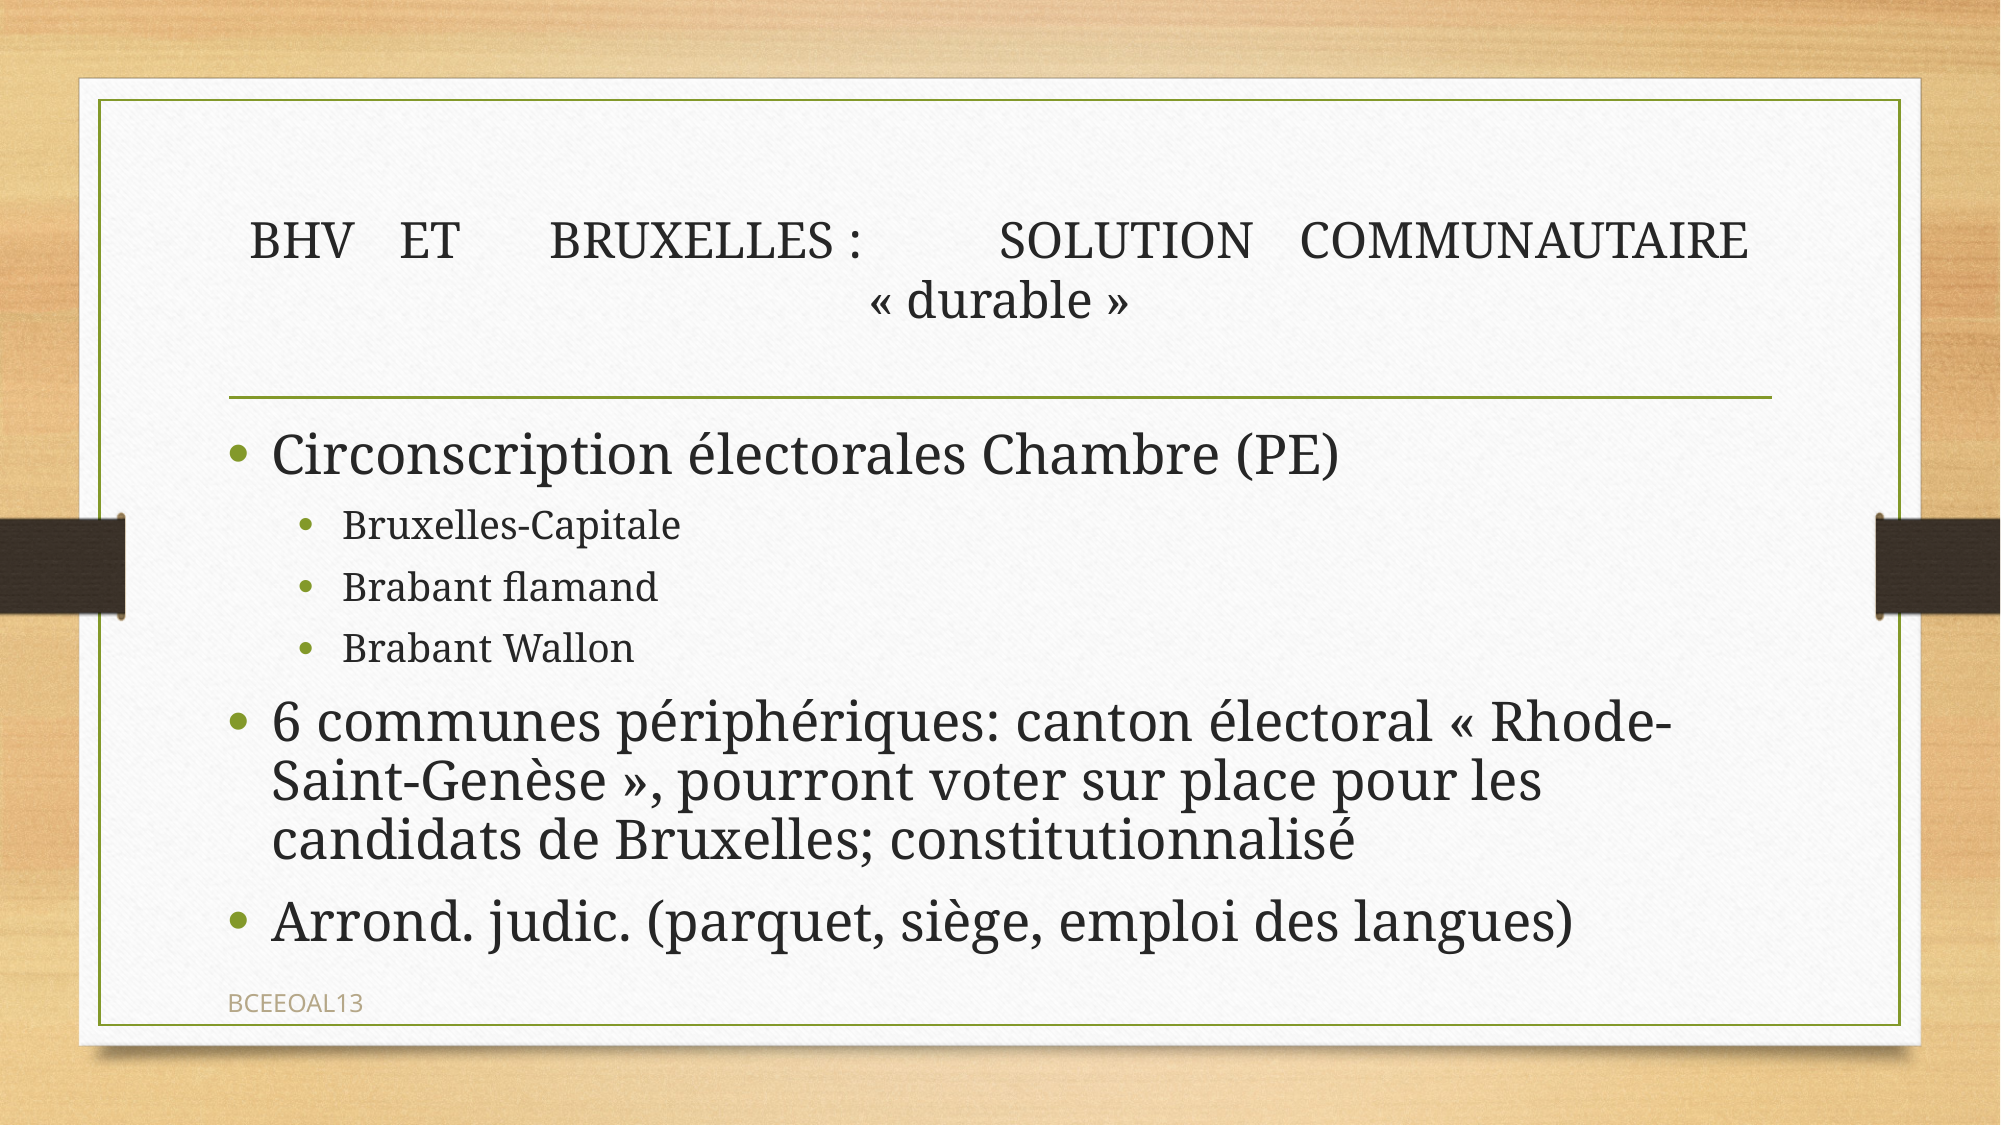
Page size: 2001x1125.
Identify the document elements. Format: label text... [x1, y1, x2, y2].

footer BCEEOAL13 [212, 979, 1411, 1025]
picture [0, 0, 2001, 1125]
list Circonscription électorales Chambre (PE) Bruxelles-Capitale Brabant flamand Brabant Wallon 6 communes périphériques: canton électoral « Rhode-Saint-Genèse », pourront voter sur place pour les candidats de Bruxelles; constitutionnalisé Arrond. judic. (parquet, siège, emploi des langues) [212, 419, 1788, 964]
title BHV ET BRUXELLES : SOLUTION COMMUNAUTAIRE « durable » [212, 161, 1788, 375]
